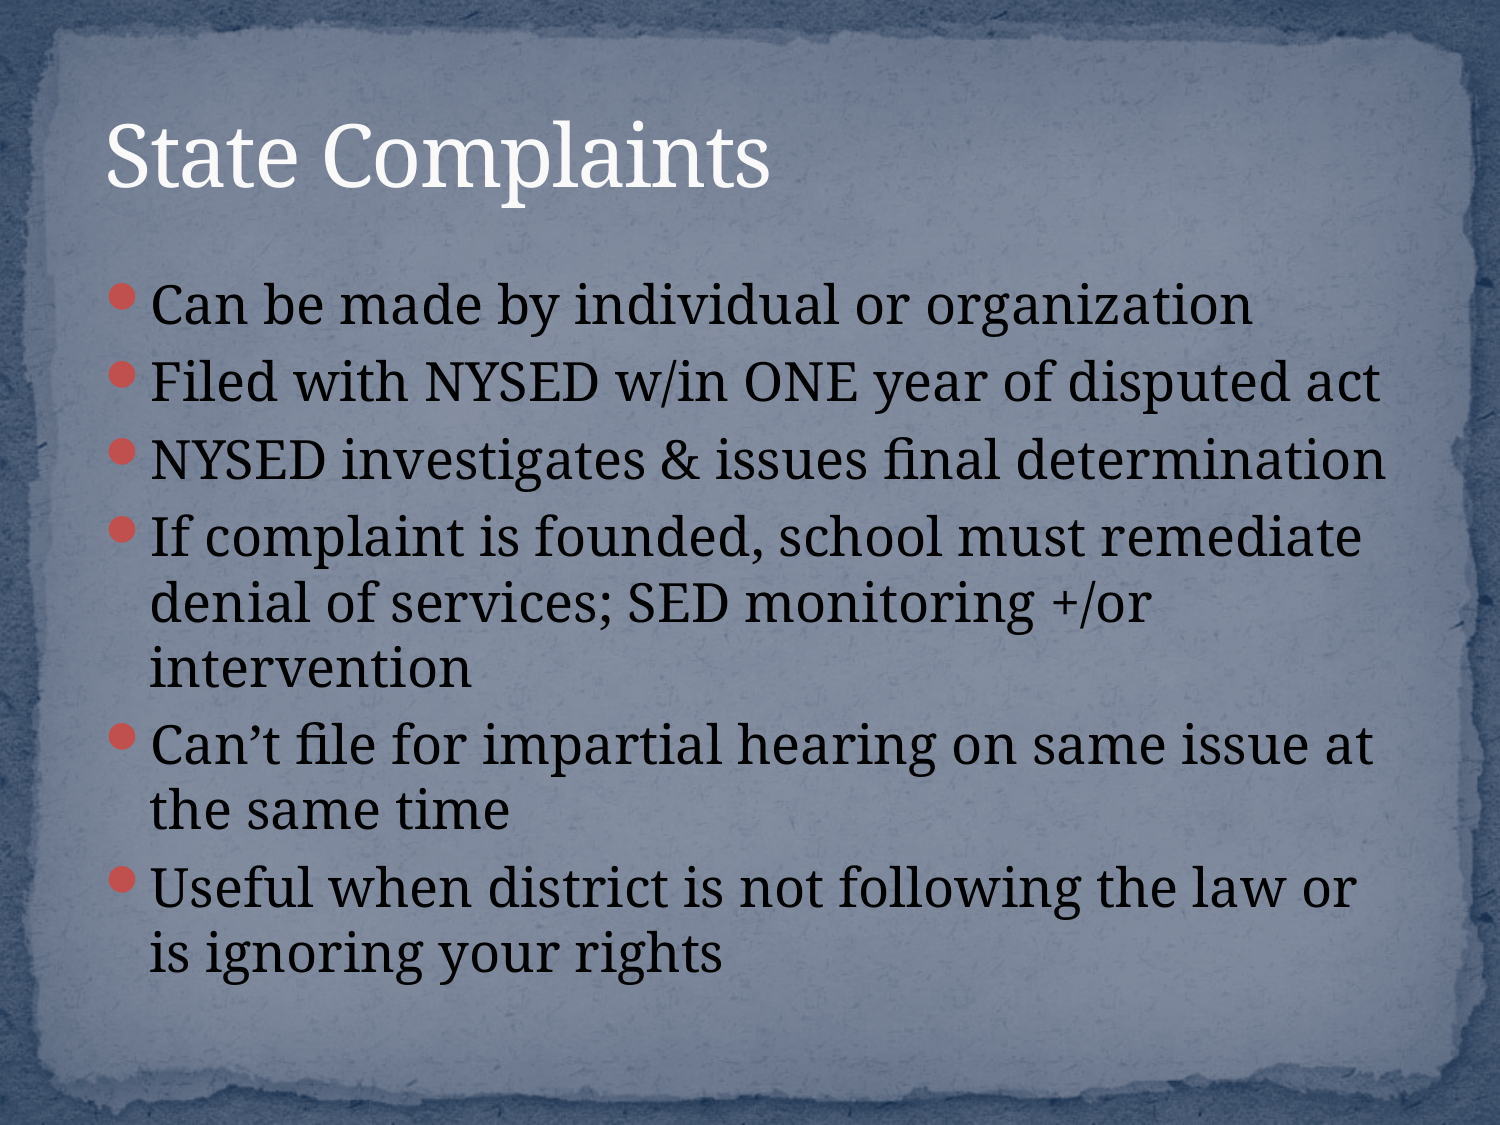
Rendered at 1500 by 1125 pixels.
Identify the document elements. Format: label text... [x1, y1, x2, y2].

list Can be made by individual or organization Filed with NYSED w/in ONE year of disputed act NYSED investigates & issues final determination If complaint is founded, school must remediate denial of services; SED monitoring +/or intervention Can’t file for impartial hearing on same issue at the same time Useful when district is not following the law or is ignoring your rights [90, 262, 1410, 1038]
title State Complaints [90, 17, 1410, 213]
